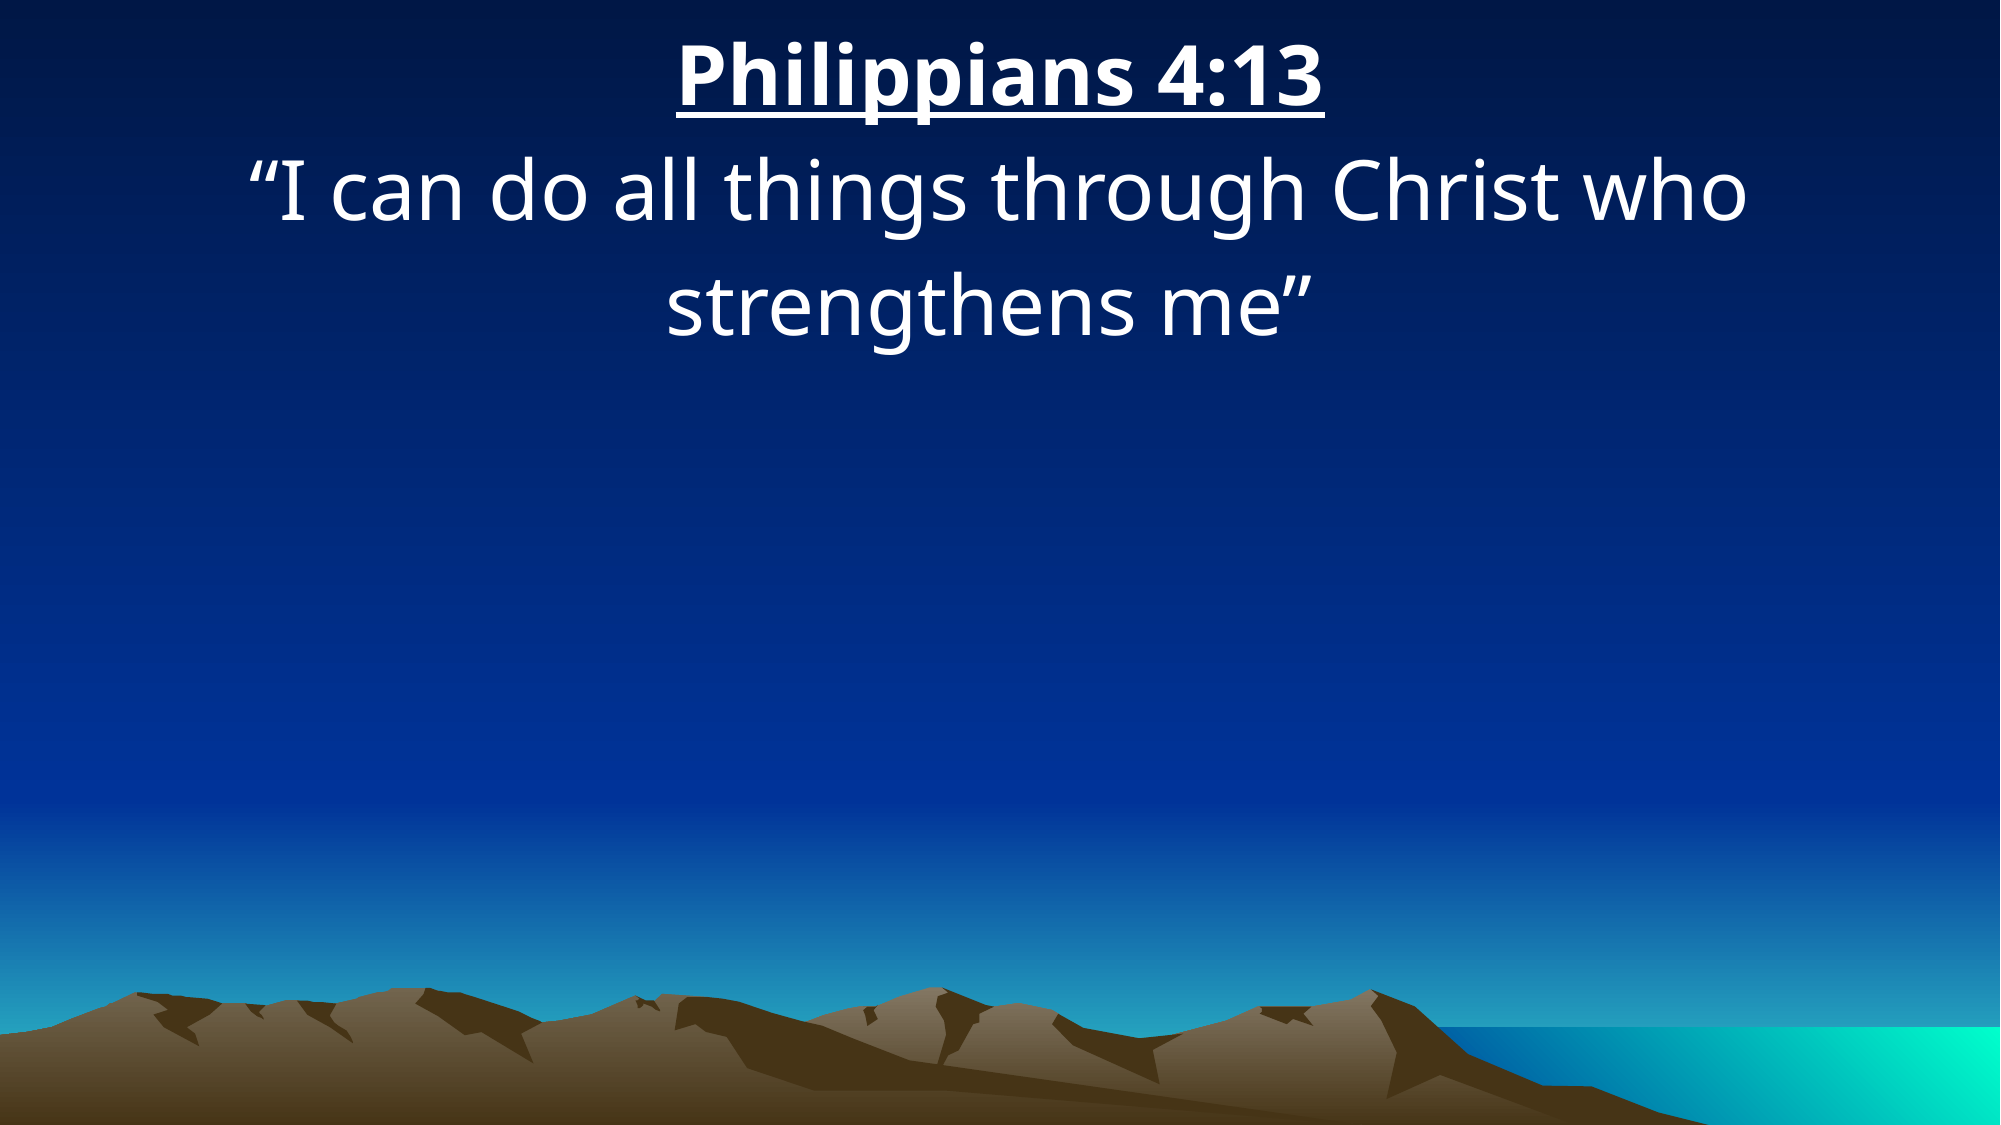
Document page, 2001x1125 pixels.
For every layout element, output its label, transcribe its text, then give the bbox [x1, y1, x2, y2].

text_box Philippians 4:13 “I can do all things through Christ who strengthens me” [0, 0, 2000, 825]
